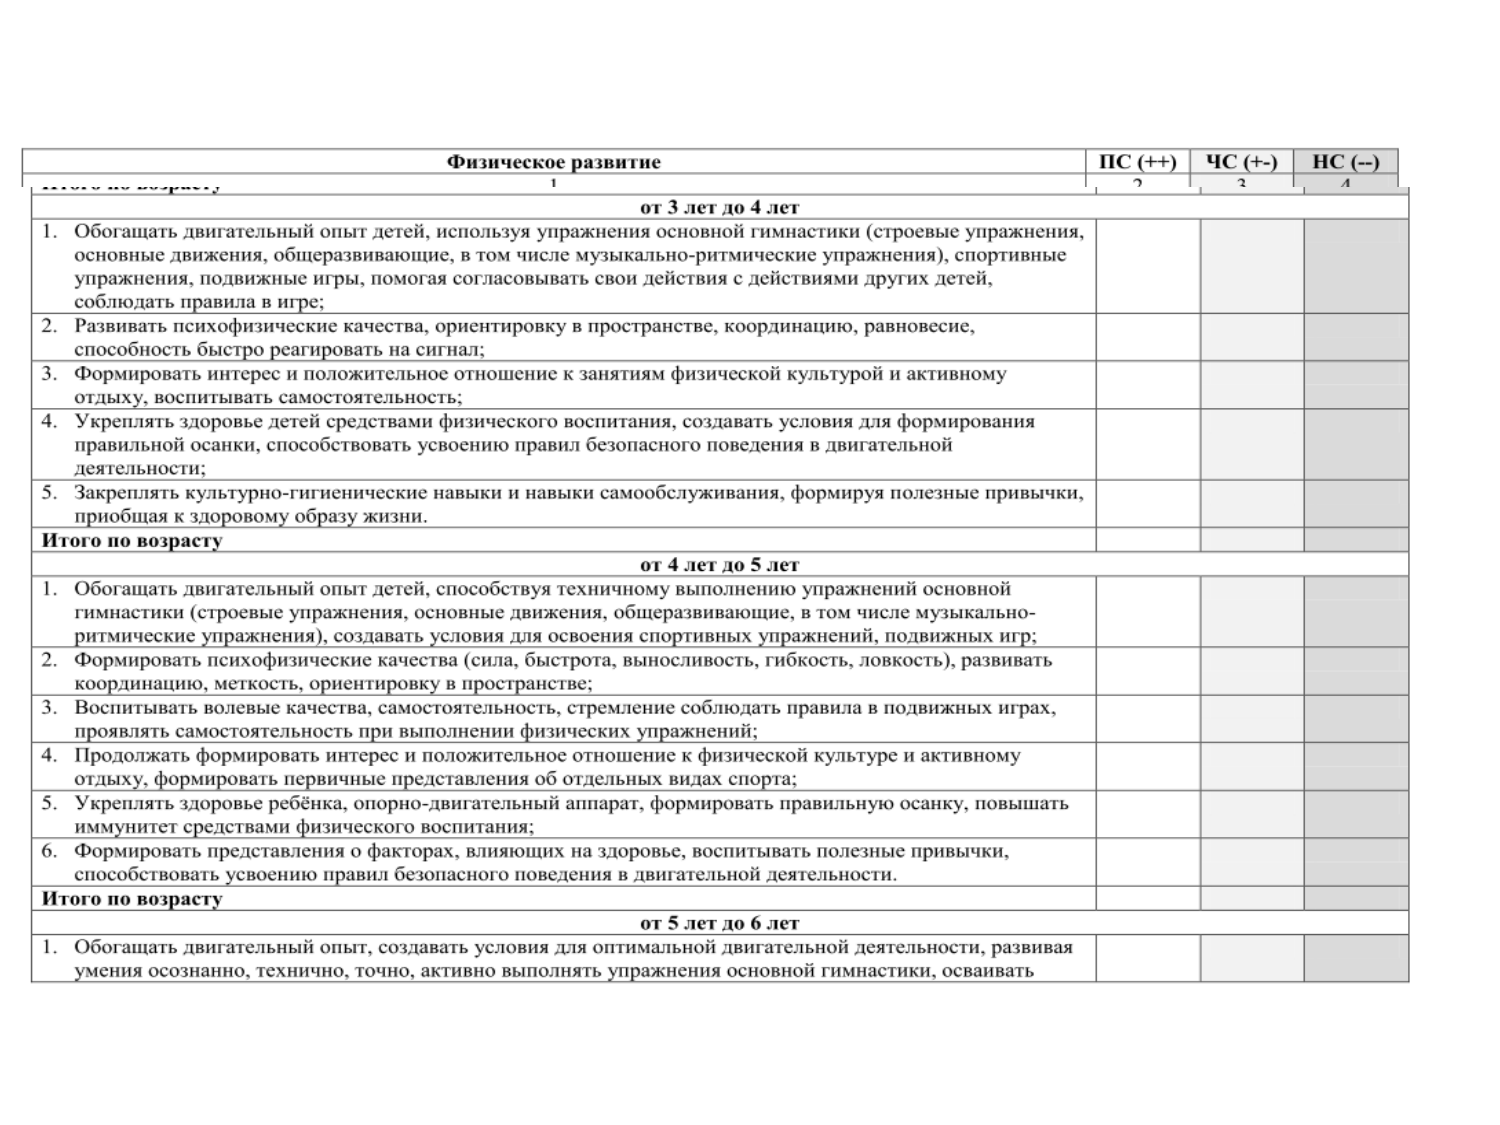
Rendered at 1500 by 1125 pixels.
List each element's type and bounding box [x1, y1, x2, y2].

list [0, 140, 1442, 914]
picture [0, 187, 1436, 1009]
